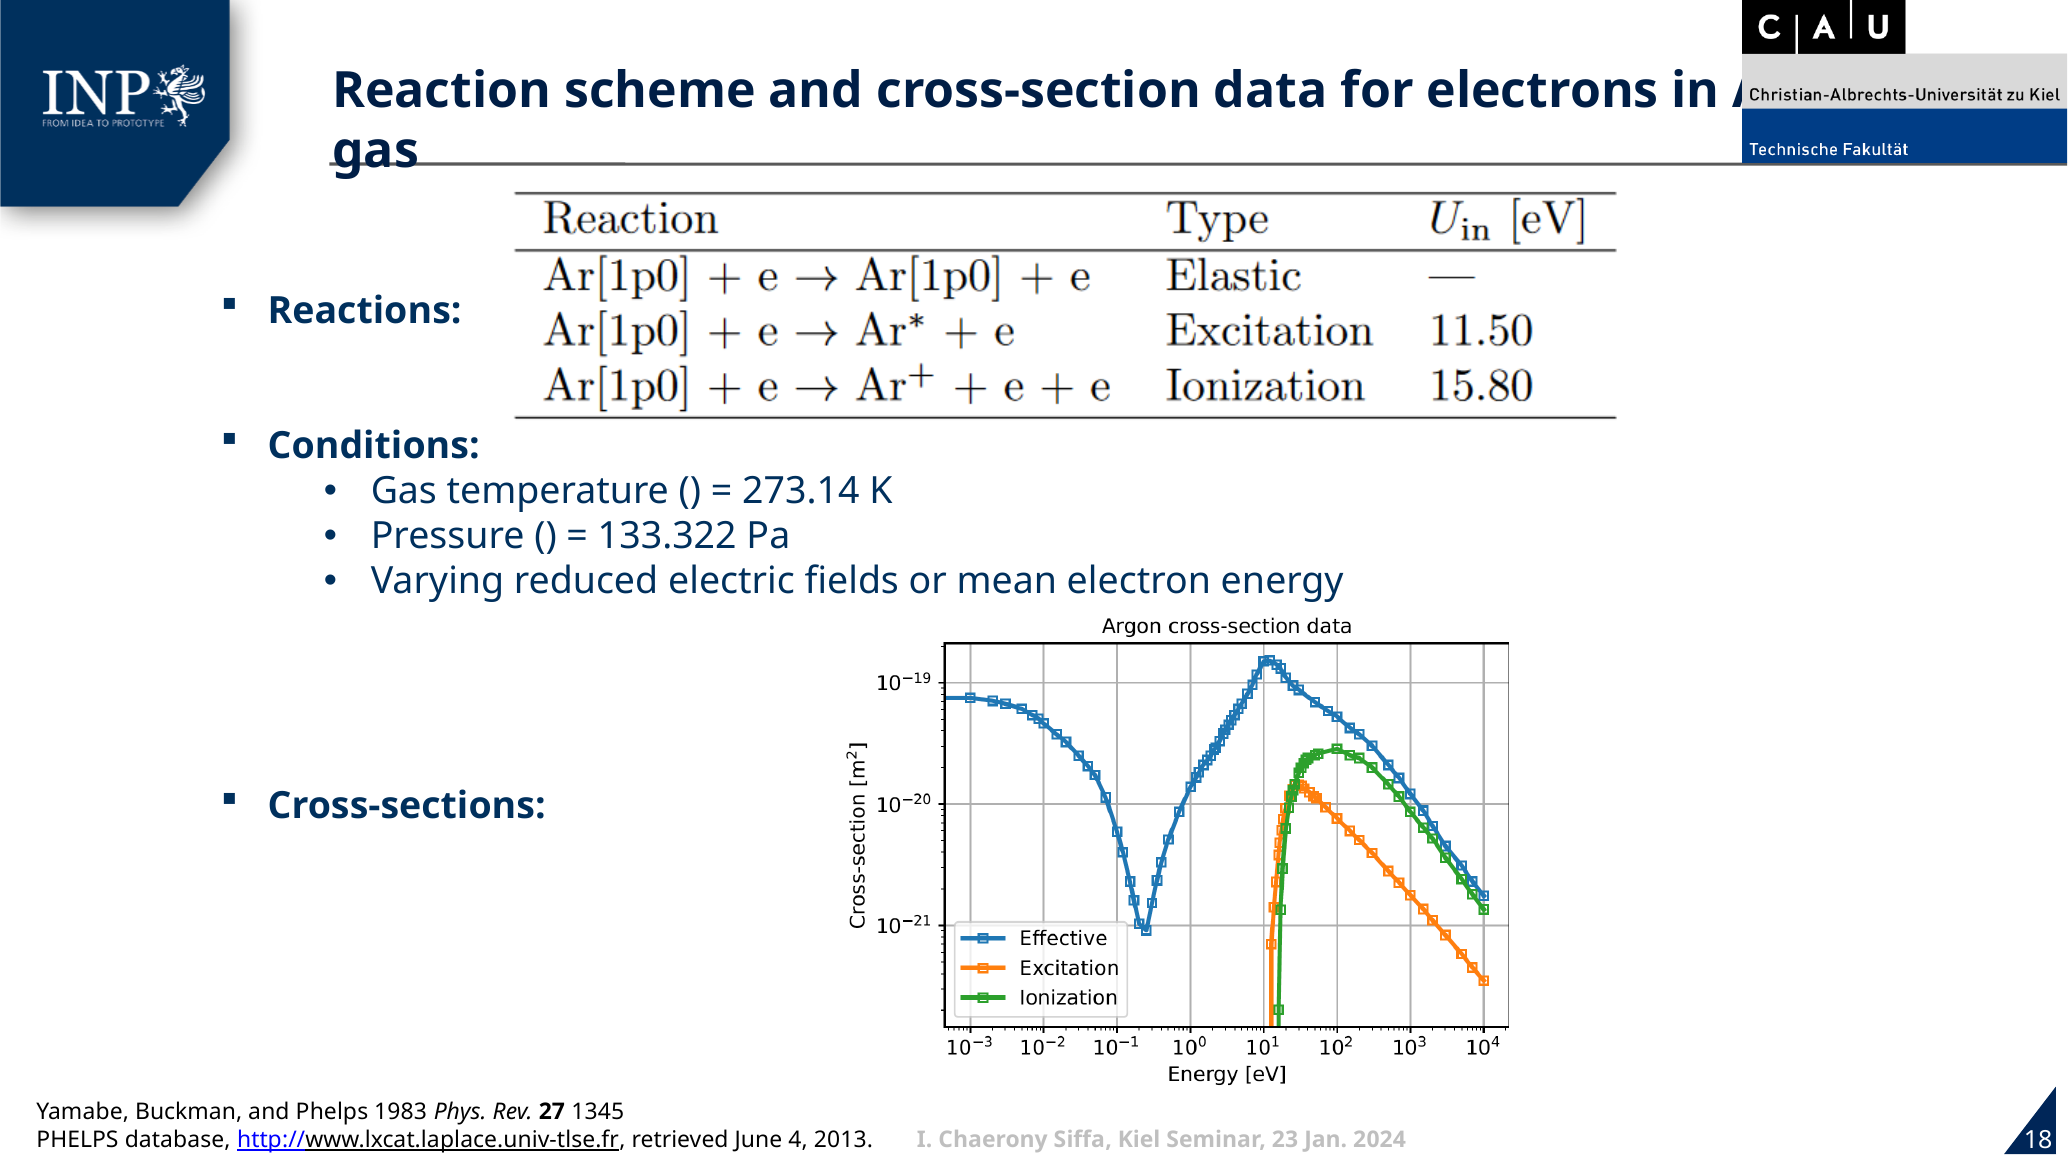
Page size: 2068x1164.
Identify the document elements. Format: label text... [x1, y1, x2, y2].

text_box Yamabe, Buckman, and Phelps 1983 Phys. Rev. 27 1345 PHELPS database, http://www.lxcat.laplace.univ-tlse.fr, retrieved June 4, 2013. [21, 1089, 1030, 1163]
picture [845, 616, 1509, 1087]
picture [0, 0, 263, 240]
slide_number 18 [1913, 1112, 2068, 1155]
picture [507, 184, 1630, 429]
text_box Reaction scheme and cross-section data for electrons in Argon gas [311, 69, 1738, 167]
picture [1742, 0, 2068, 163]
text_box I. Chaerony Siffa, Kiel Seminar, 23 Jan. 2024 [902, 1117, 1422, 1160]
